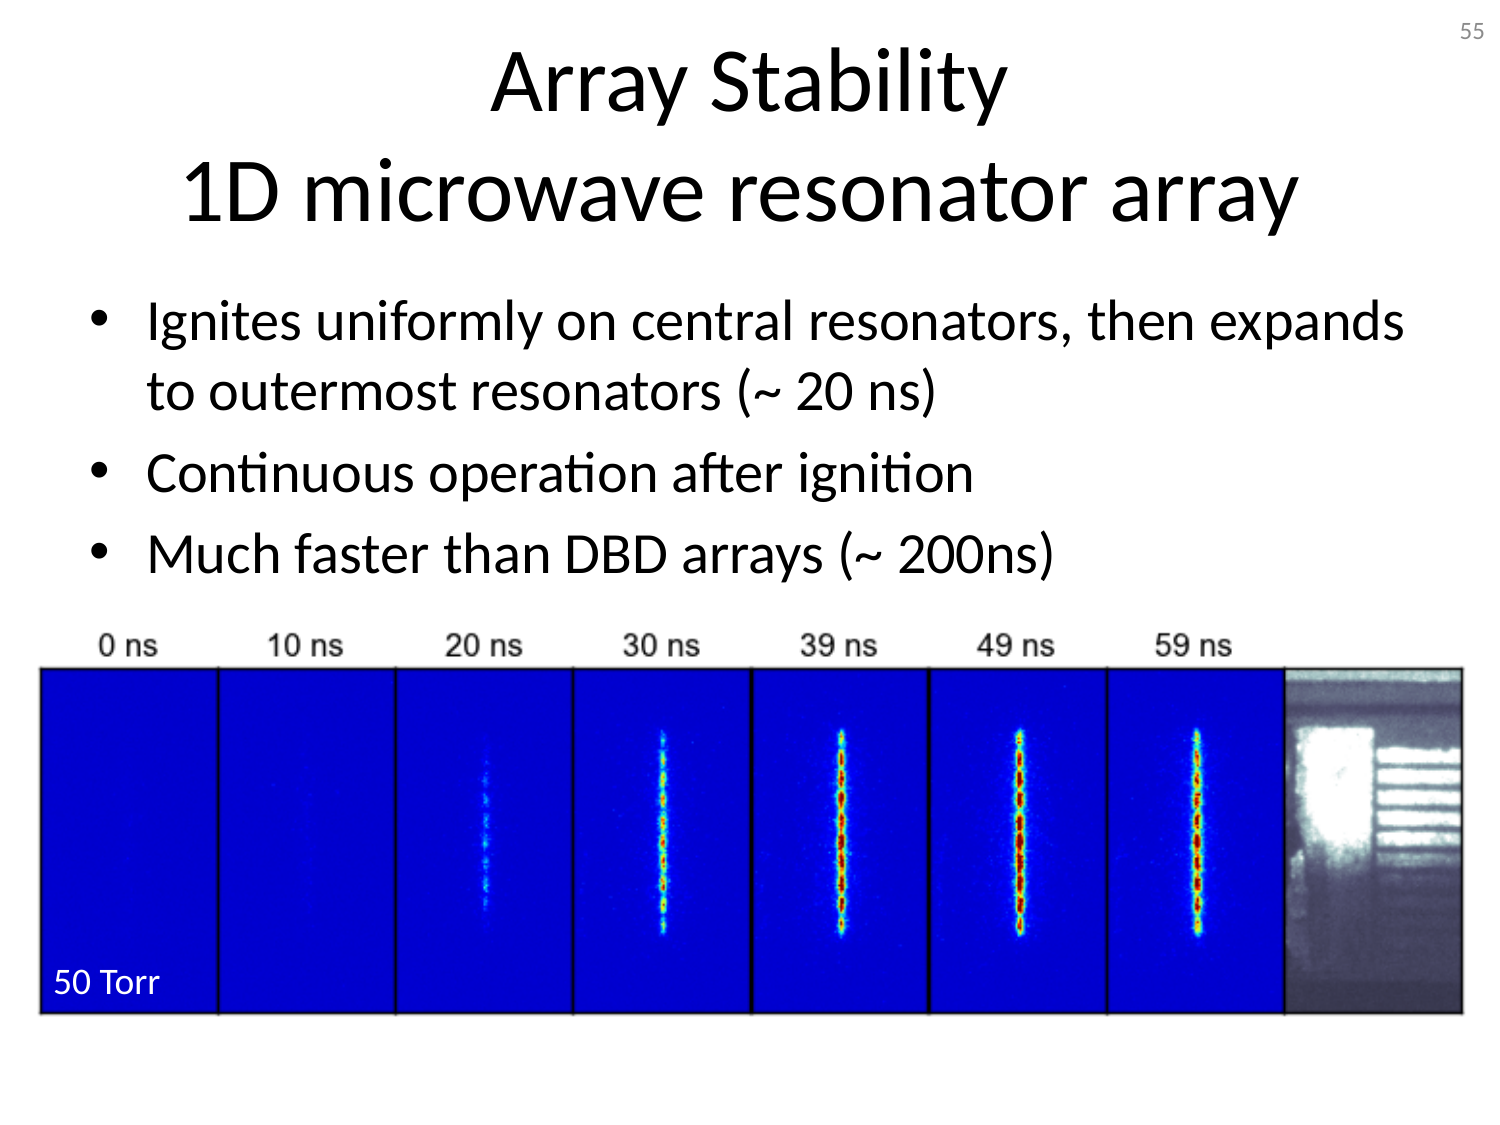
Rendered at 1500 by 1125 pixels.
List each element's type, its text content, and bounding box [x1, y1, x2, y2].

picture [0, 624, 1500, 1060]
slide_number 55 [1387, 0, 1500, 60]
text_box Ignites uniformly on central resonators, then expands to outermost resonators (~ 20 ns) Continuous operation after ignition Much faster than DBD arrays (~ 200ns) [74, 274, 1425, 575]
text_box Array Stability 1D microwave resonator array [74, 12, 1425, 200]
